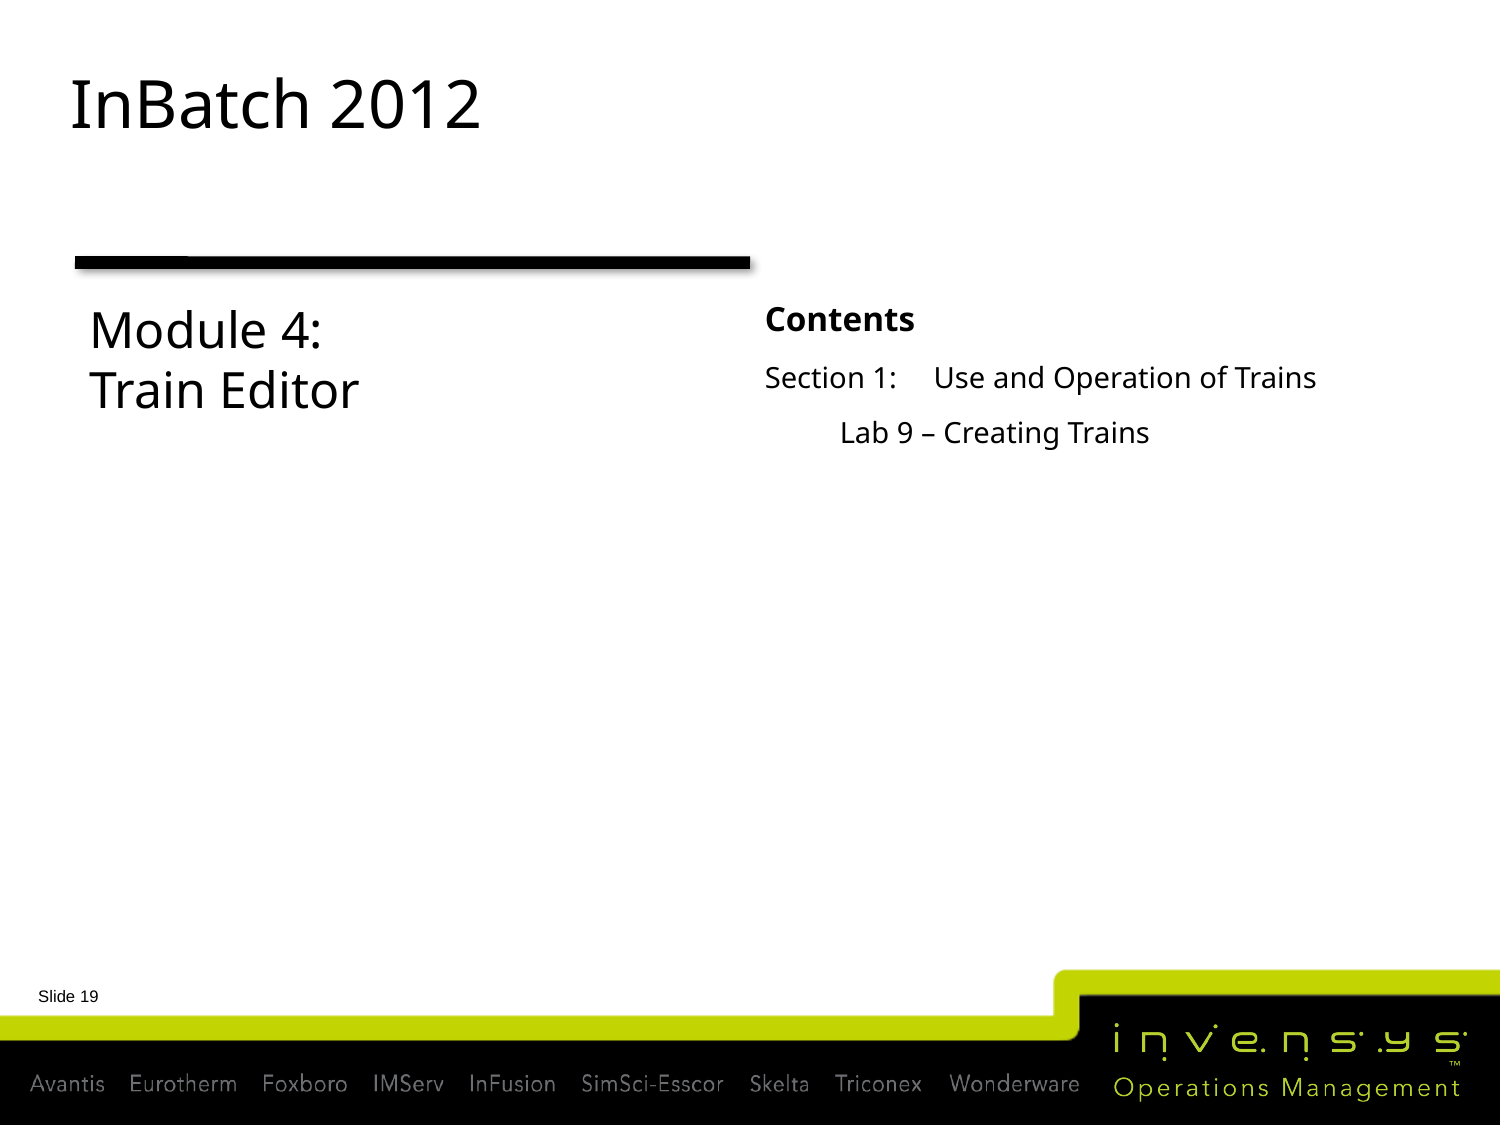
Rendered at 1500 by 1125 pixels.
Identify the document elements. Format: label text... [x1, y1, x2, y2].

text_box Module 4: Train Editor [74, 290, 749, 563]
picture [0, 960, 1500, 1102]
title InBatch 2012 [70, 69, 1430, 218]
text_box Contents Section 1: Use and Operation of Trains Lab 9 – Creating Trains [749, 290, 1438, 976]
slide_number Slide 19 [23, 978, 153, 1008]
